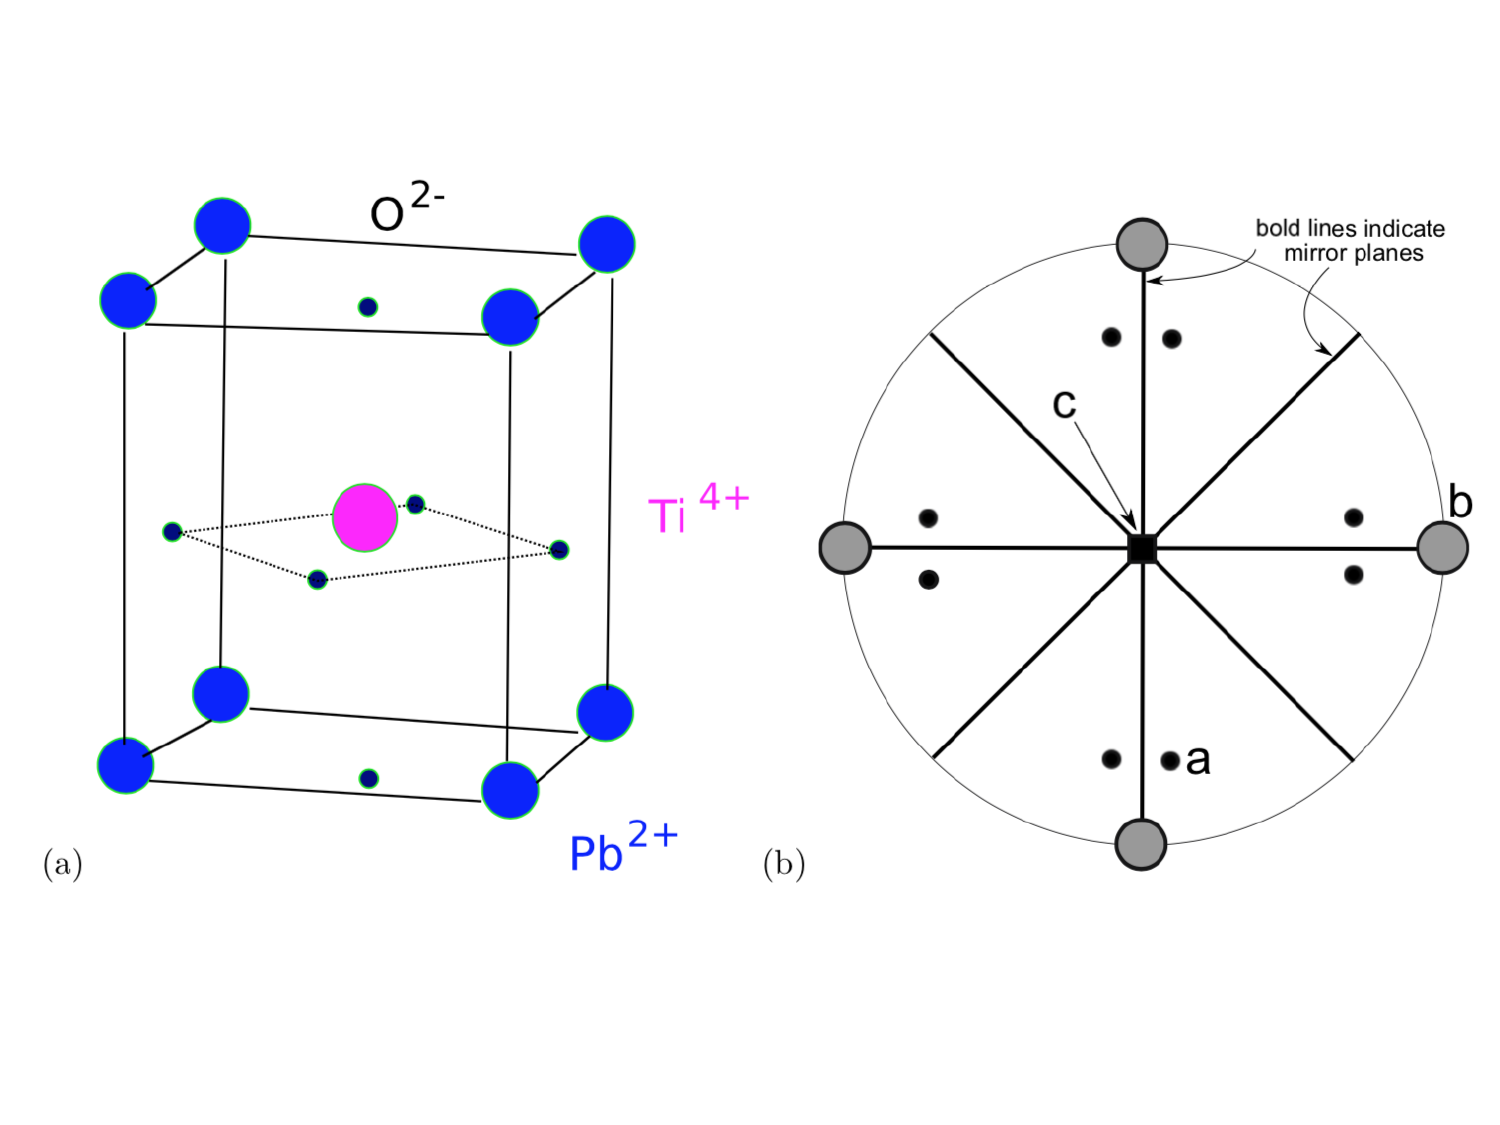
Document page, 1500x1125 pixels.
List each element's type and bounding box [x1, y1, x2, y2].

picture [0, 131, 1500, 899]
